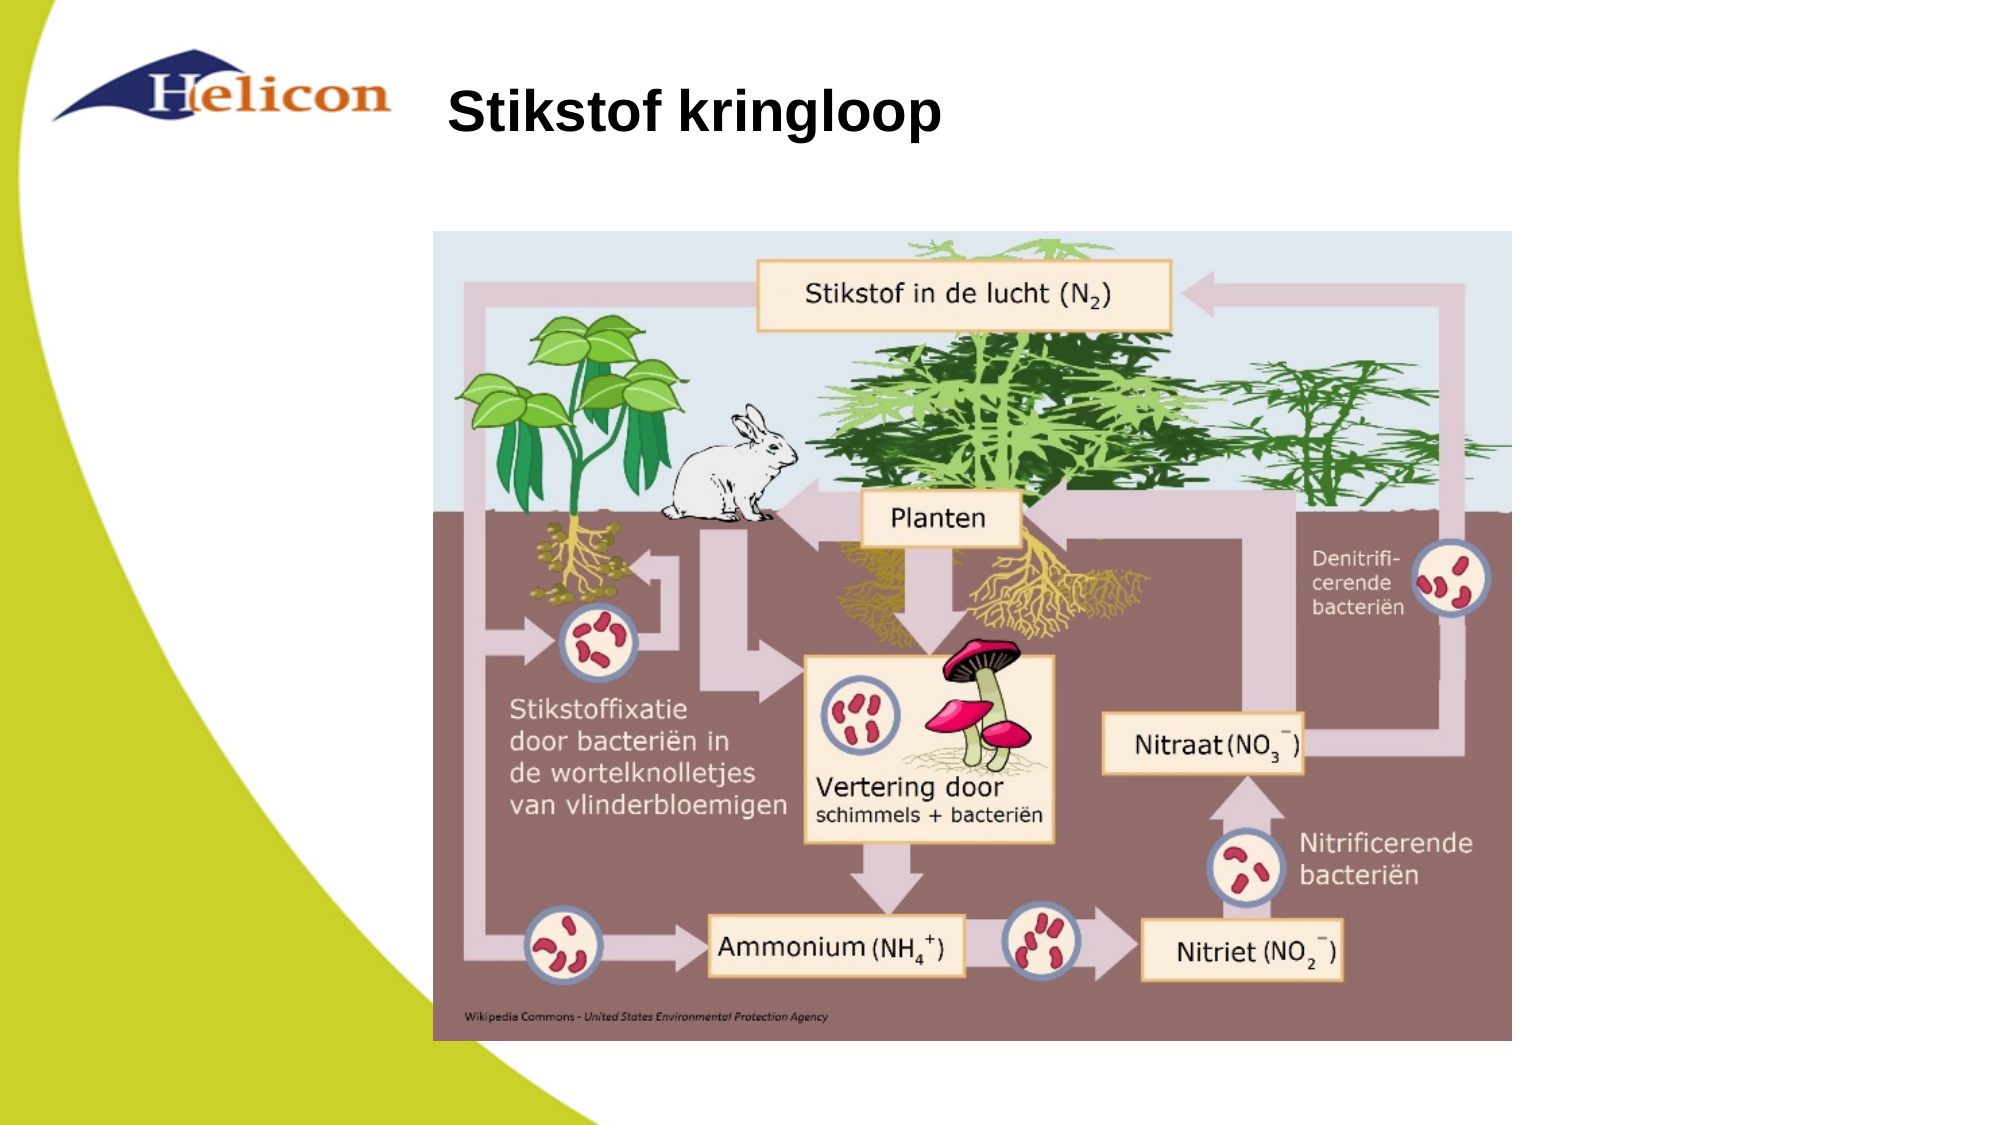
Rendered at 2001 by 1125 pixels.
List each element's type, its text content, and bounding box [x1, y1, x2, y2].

picture [0, 0, 2000, 1125]
title Stikstof kringloop [432, 54, 1887, 161]
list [432, 231, 1512, 1041]
